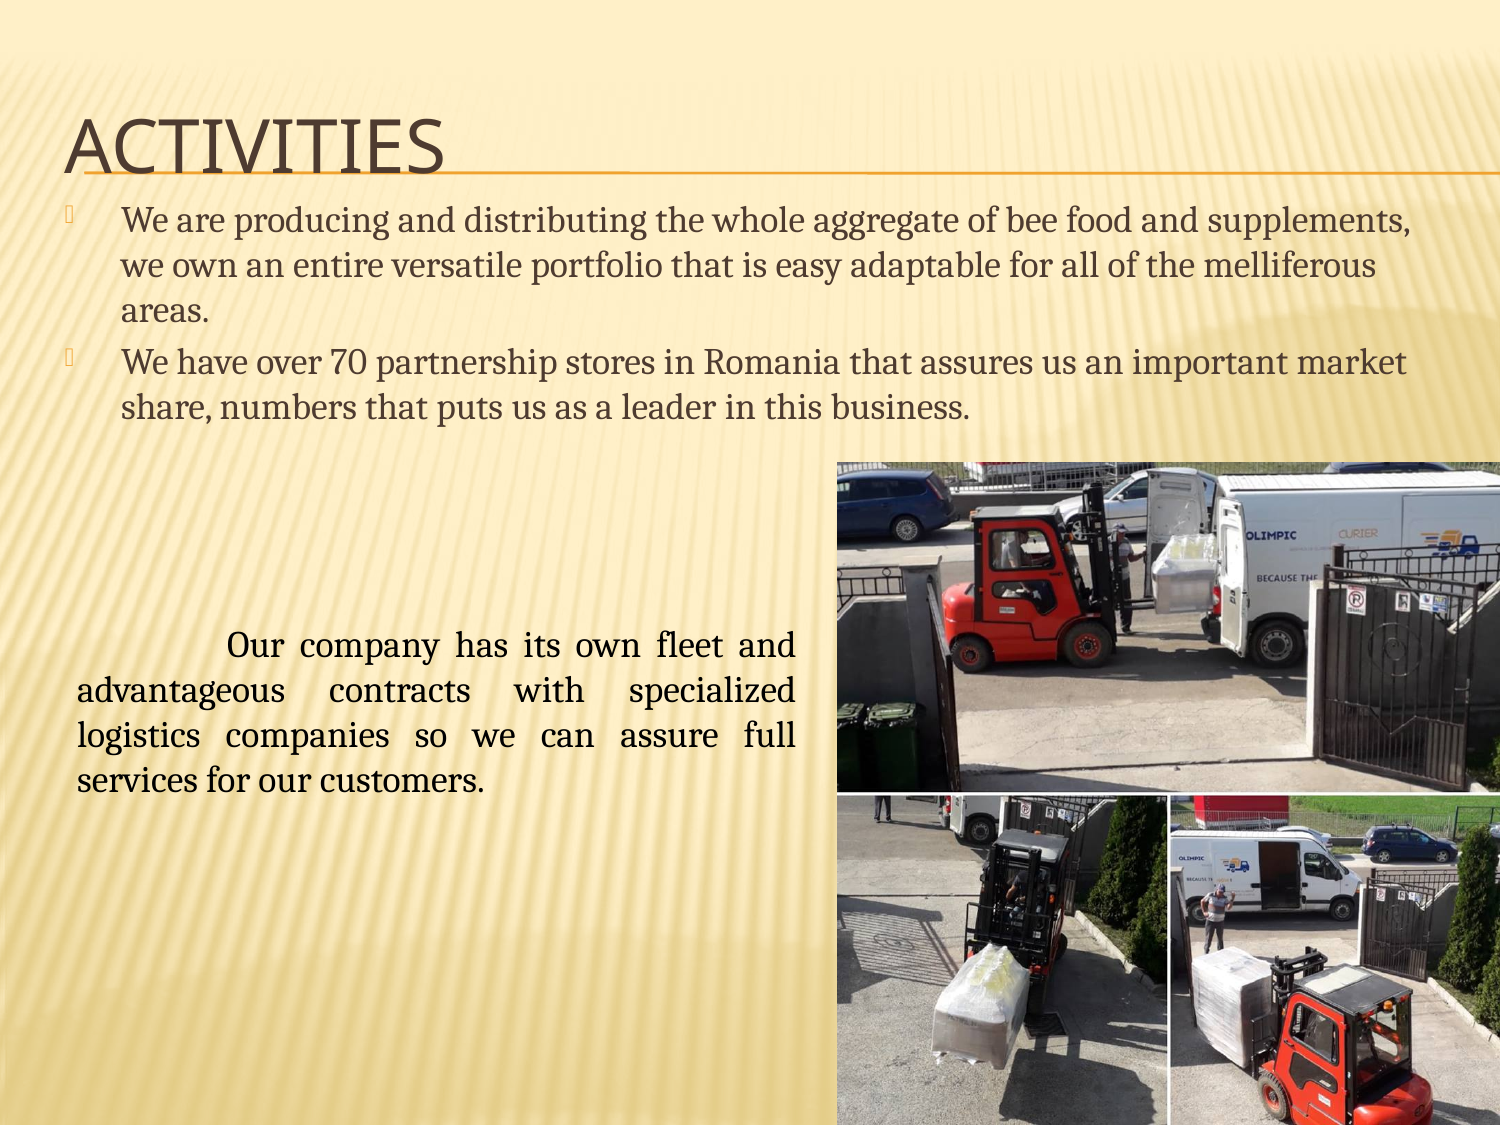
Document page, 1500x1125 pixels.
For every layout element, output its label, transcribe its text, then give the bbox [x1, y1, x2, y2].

list We are producing and distributing the whole aggregate of bee food and supplements, we own an entire versatile portfolio that is easy adaptable for all of the melliferous areas. We have over 70 partnership stores in Romania that assures us an important market share, numbers that puts us as a leader in this business. [50, 187, 1475, 463]
title Activities [50, 75, 1475, 187]
text_box Our company has its own fleet and advantageous contracts with specialized logistics companies so we can assure full services for our customers. [62, 612, 813, 853]
picture [837, 462, 1500, 1125]
